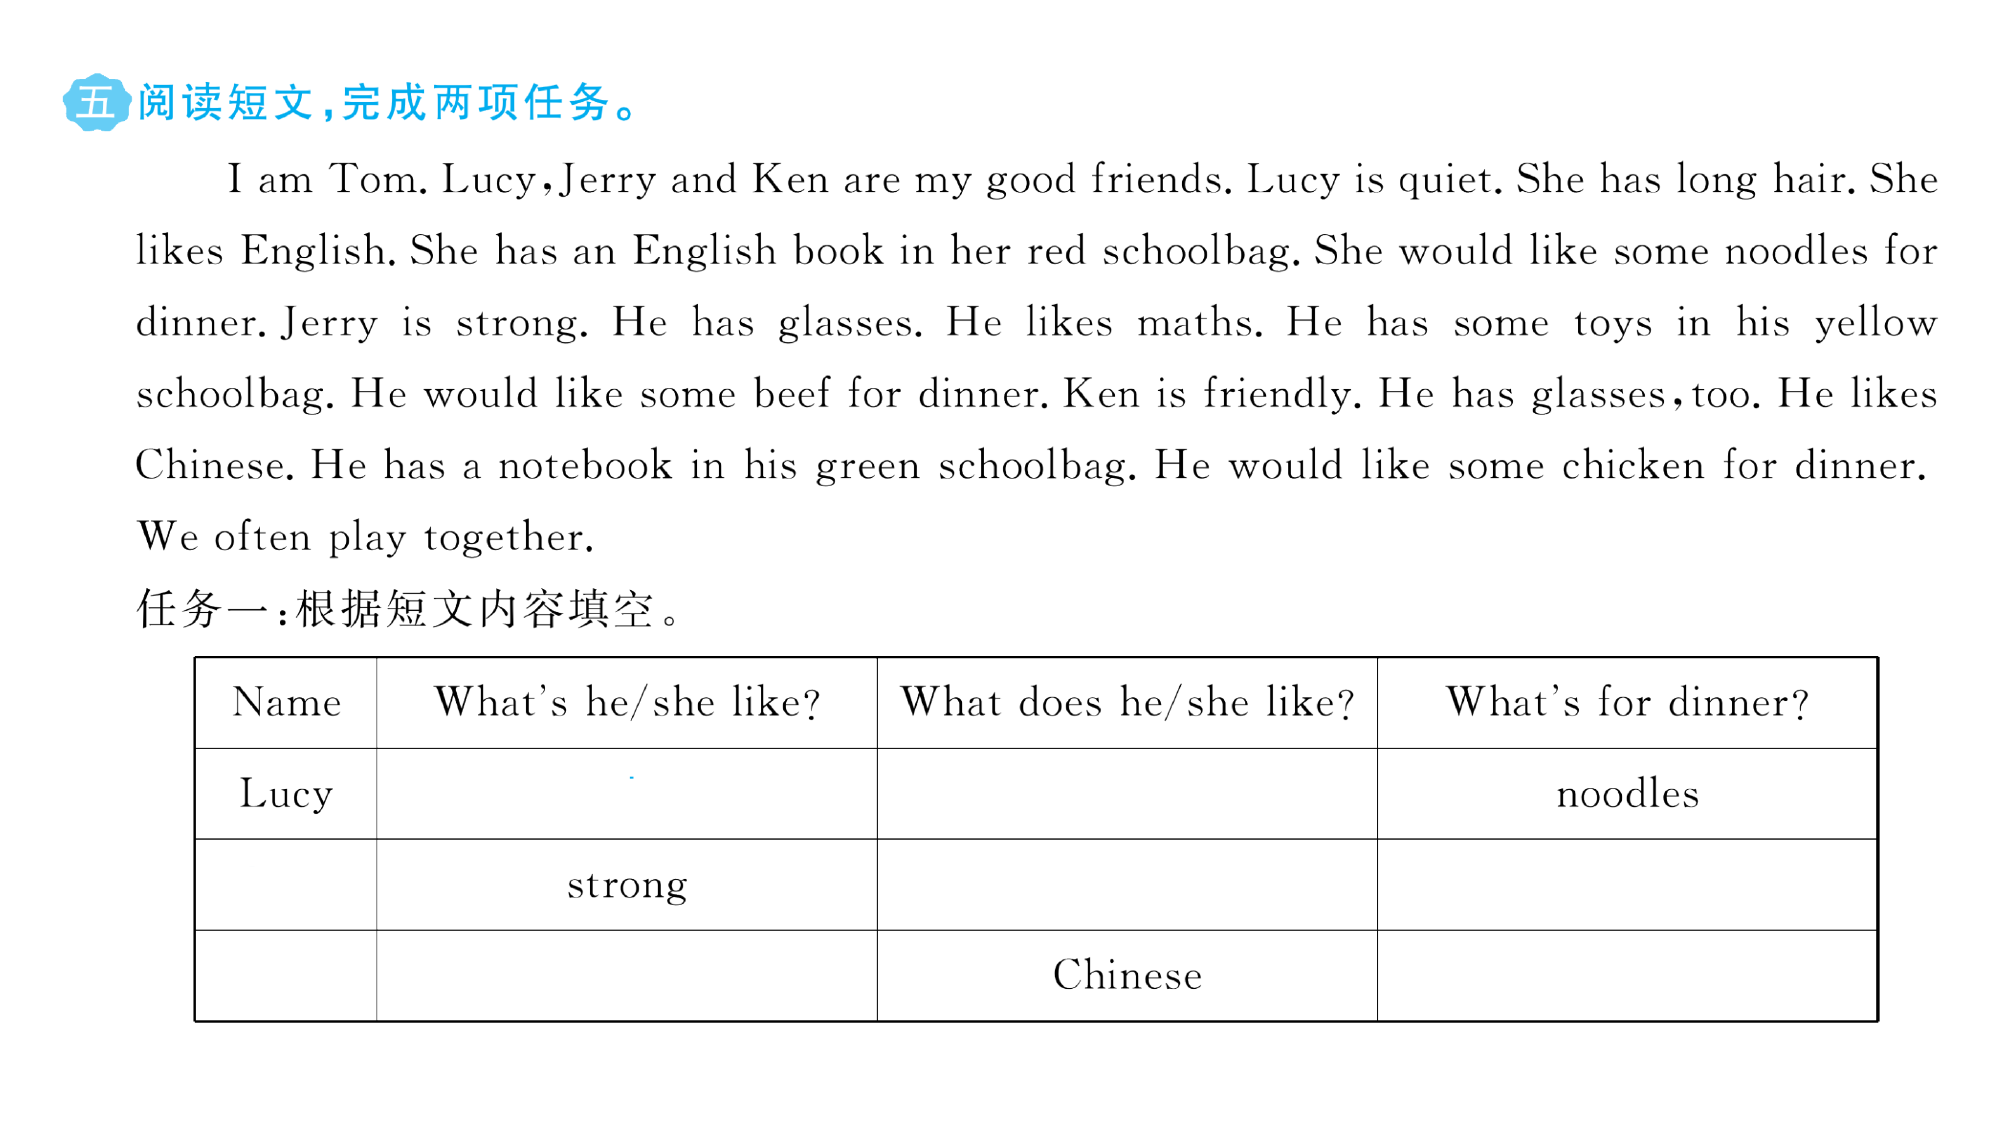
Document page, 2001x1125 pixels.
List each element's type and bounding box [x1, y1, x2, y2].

picture [58, 58, 1950, 1033]
